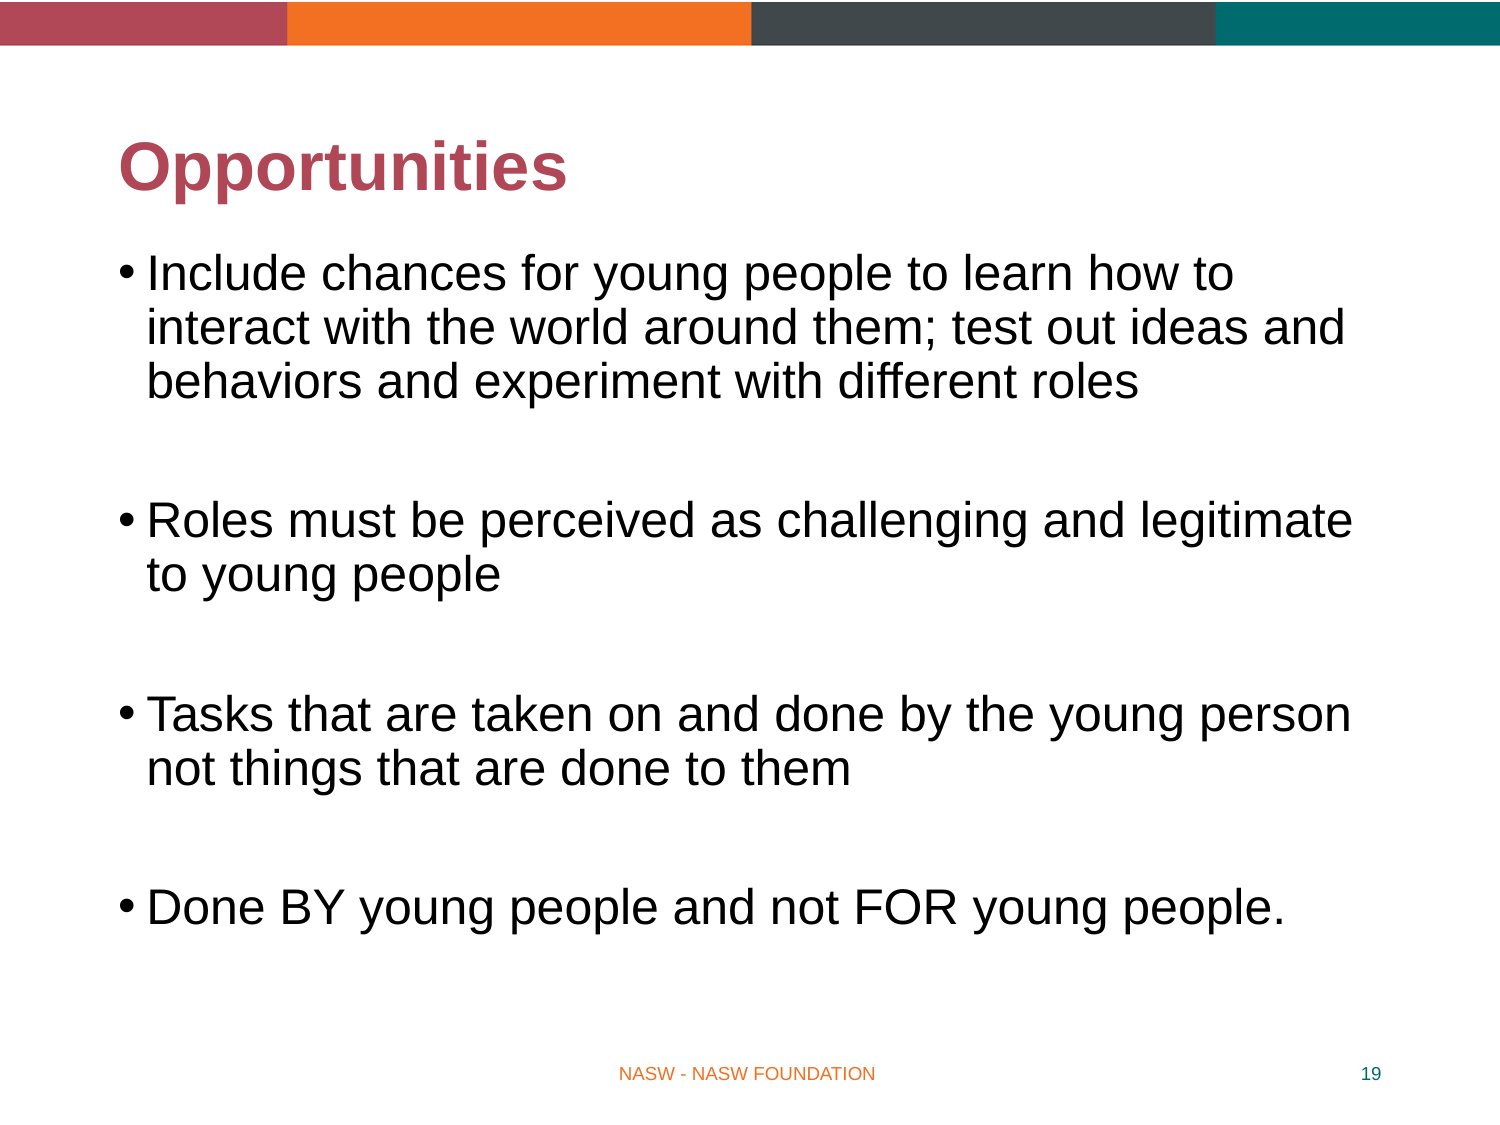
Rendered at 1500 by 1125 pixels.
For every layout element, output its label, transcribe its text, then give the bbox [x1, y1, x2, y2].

slide_number 19 [1059, 1042, 1397, 1103]
footer NASW - NASW FOUNDATION [496, 1042, 1004, 1103]
picture [0, 2, 1500, 62]
list Include chances for young people to learn how to interact with the world around them; test out ideas and behaviors and experiment with different roles Roles must be perceived as challenging and legitimate to young people Tasks that are taken on and done by the young person not things that are done to them Done BY young people and not FOR young people. [103, 240, 1397, 1015]
title Opportunities [103, 59, 1500, 278]
